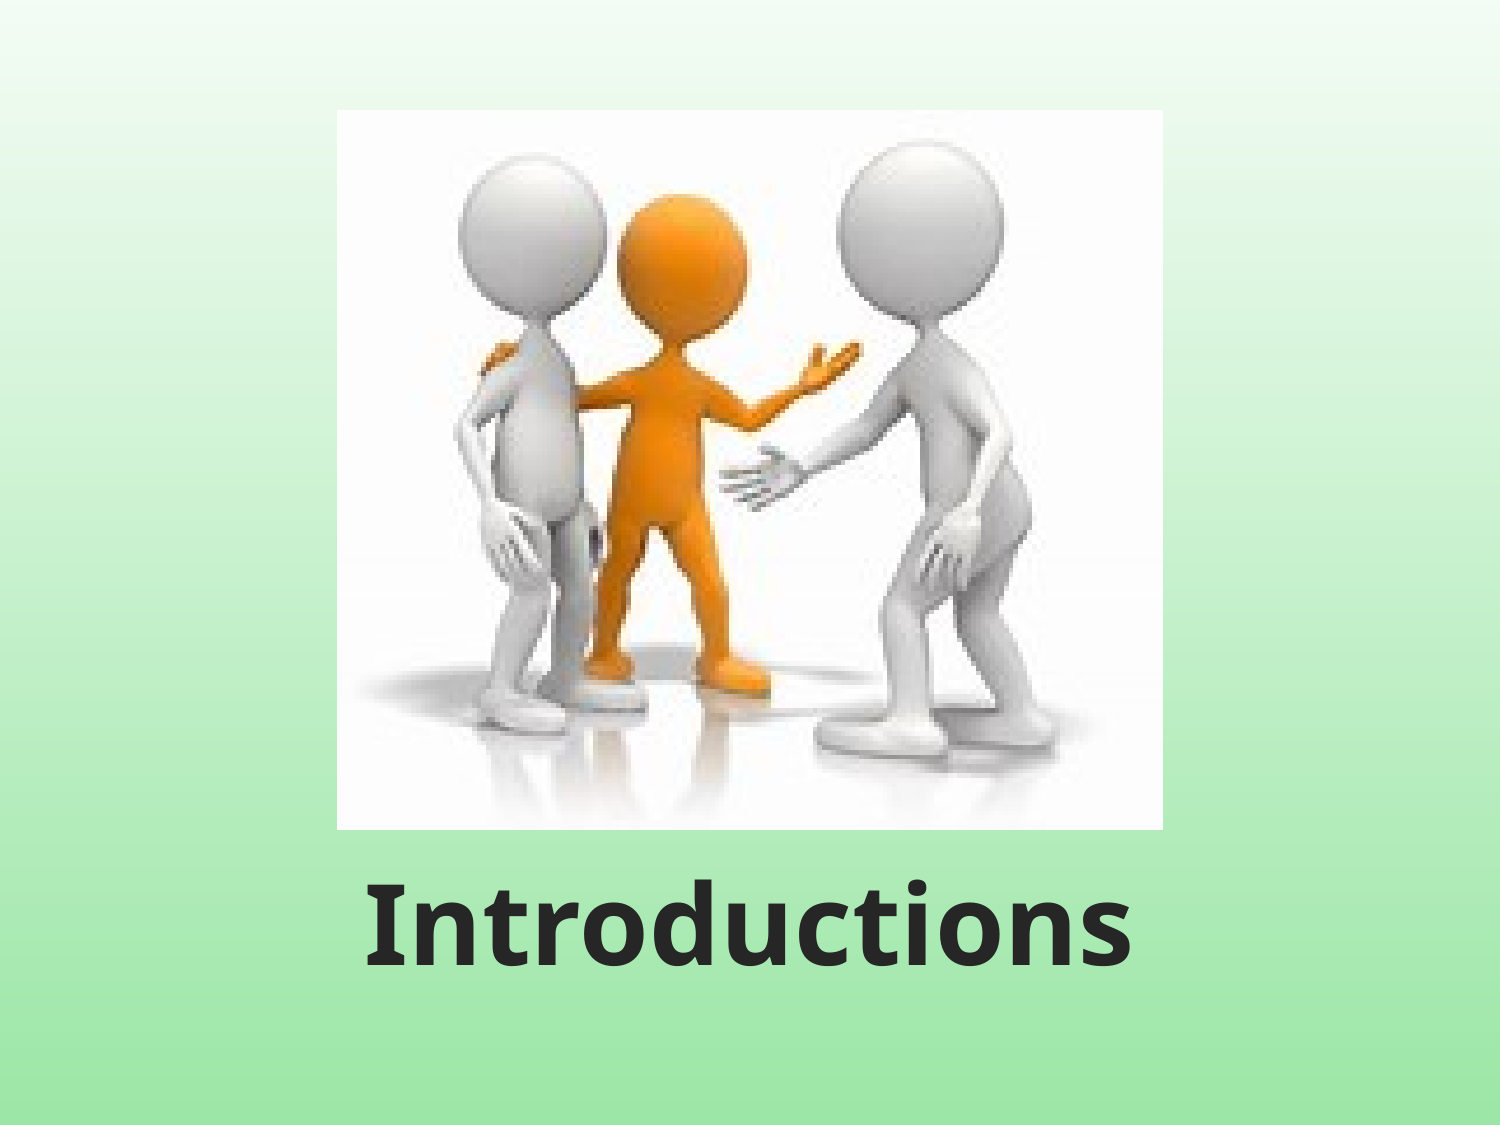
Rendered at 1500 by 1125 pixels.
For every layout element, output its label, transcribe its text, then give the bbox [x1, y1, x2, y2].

picture [336, 110, 1164, 830]
text_box Introductions [349, 844, 1151, 995]
